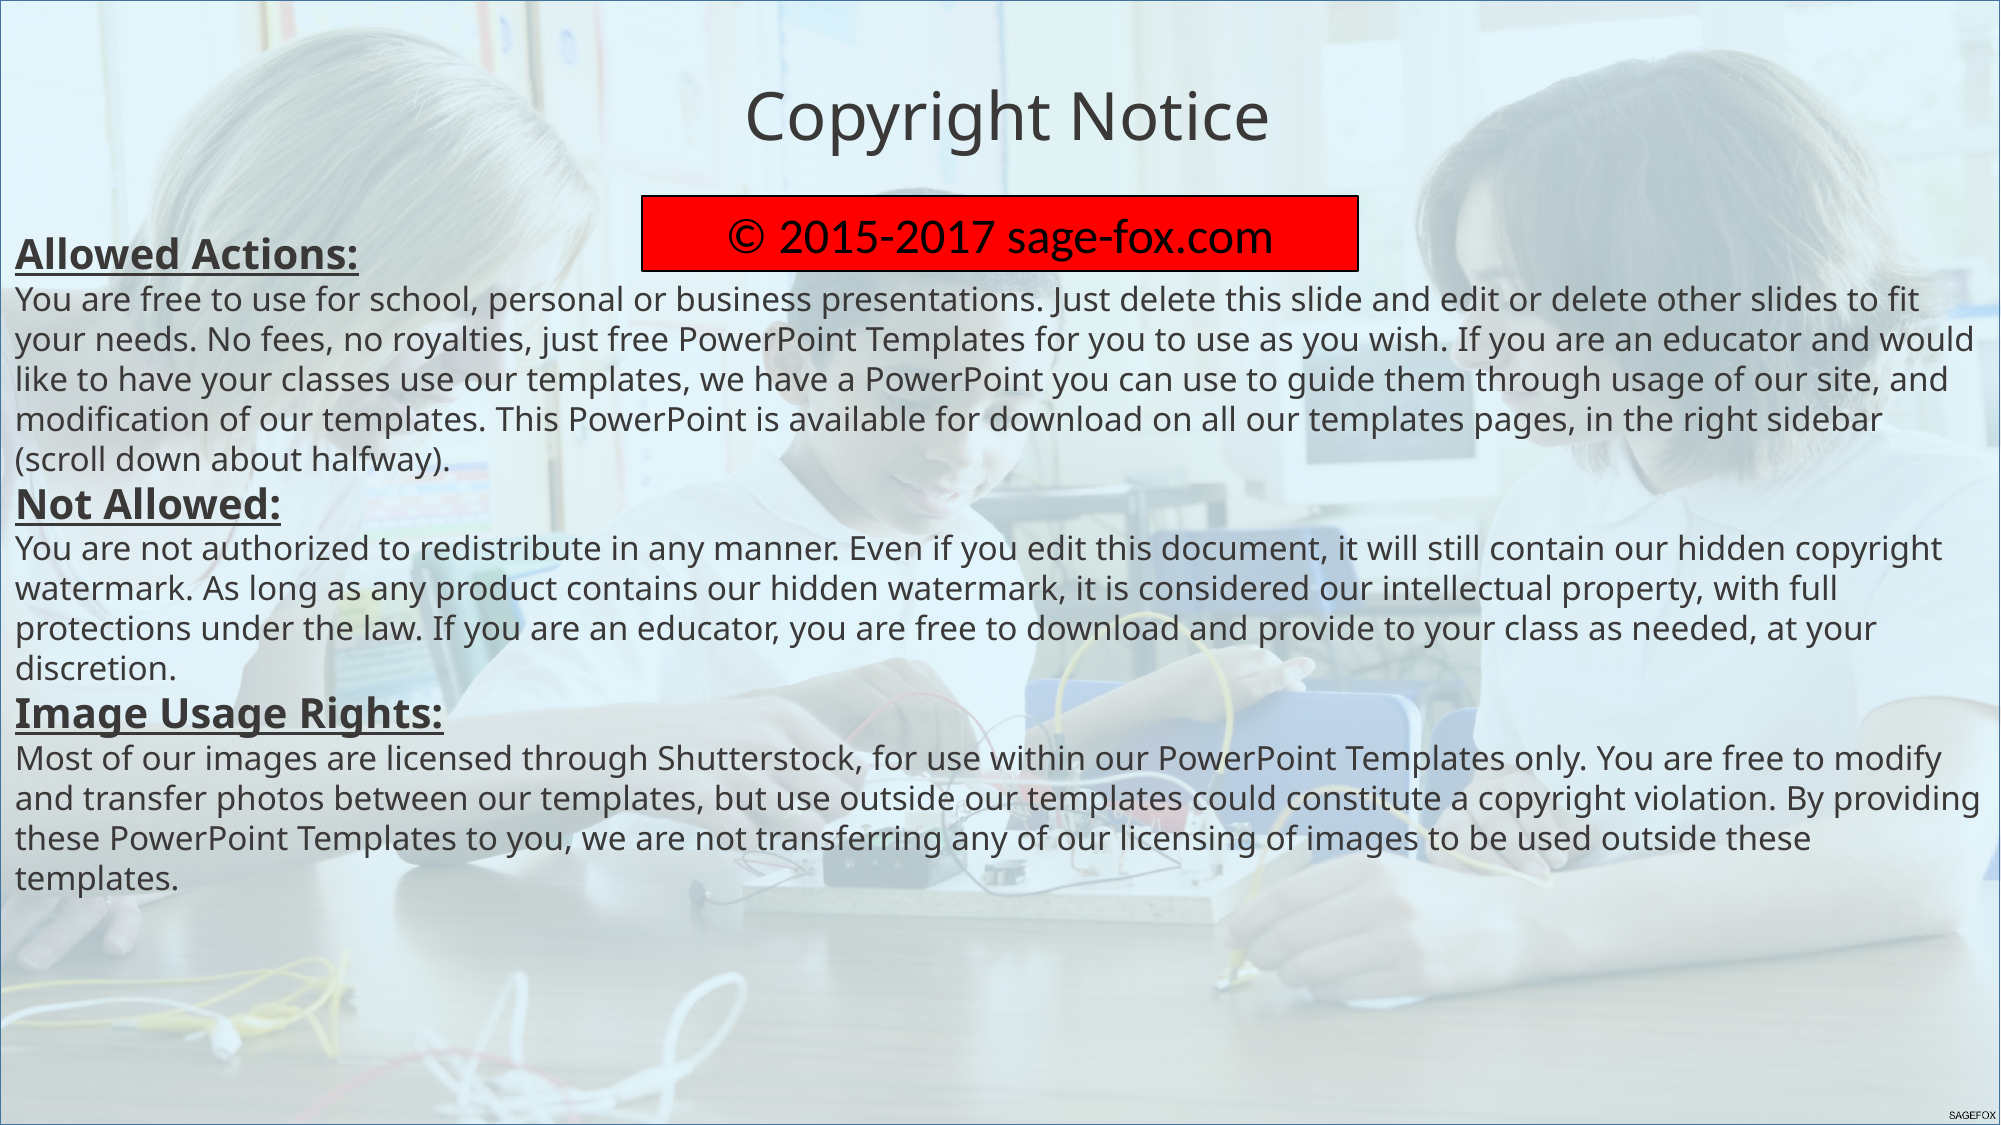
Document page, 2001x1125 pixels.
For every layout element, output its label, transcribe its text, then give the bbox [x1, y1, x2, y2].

text_box © 2015-2017 sage-fox.com [641, 196, 1358, 272]
text_box Allowed Actions: You are free to use for school, personal or business presentations. Just delete this slide and edit or delete other slides to fit your needs. No fees, no royalties, just free PowerPoint Templates for you to use as you wish. If you are an educator and would like to have your classes use our templates, we have a PowerPoint you can use to guide them through usage of our site, and modification of our templates. This PowerPoint is available for download on all our templates pages, in the right sidebar (scroll down about halfway). Not Allowed: You are not authorized to redistribute in any manner. Even if you edit this document, it will still contain our hidden copyright watermark. As long as any product contains our hidden watermark, it is considered our intellectual property, with full protections under the law. If you are an educator, you are free to download and provide to your class as needed, at your discretion. Image Usage Rights: Most of our images are licensed through Shutterstock, for use within our PowerPoint Templates only. You are free to modify and transfer photos between our templates, but use outside our templates could constitute a copyright violation. By providing these PowerPoint Templates to you, we are not transferring any of our licensing of images to be used outside these templates. [0, 0, 2000, 1125]
title Copyright Notice [493, 60, 1524, 178]
